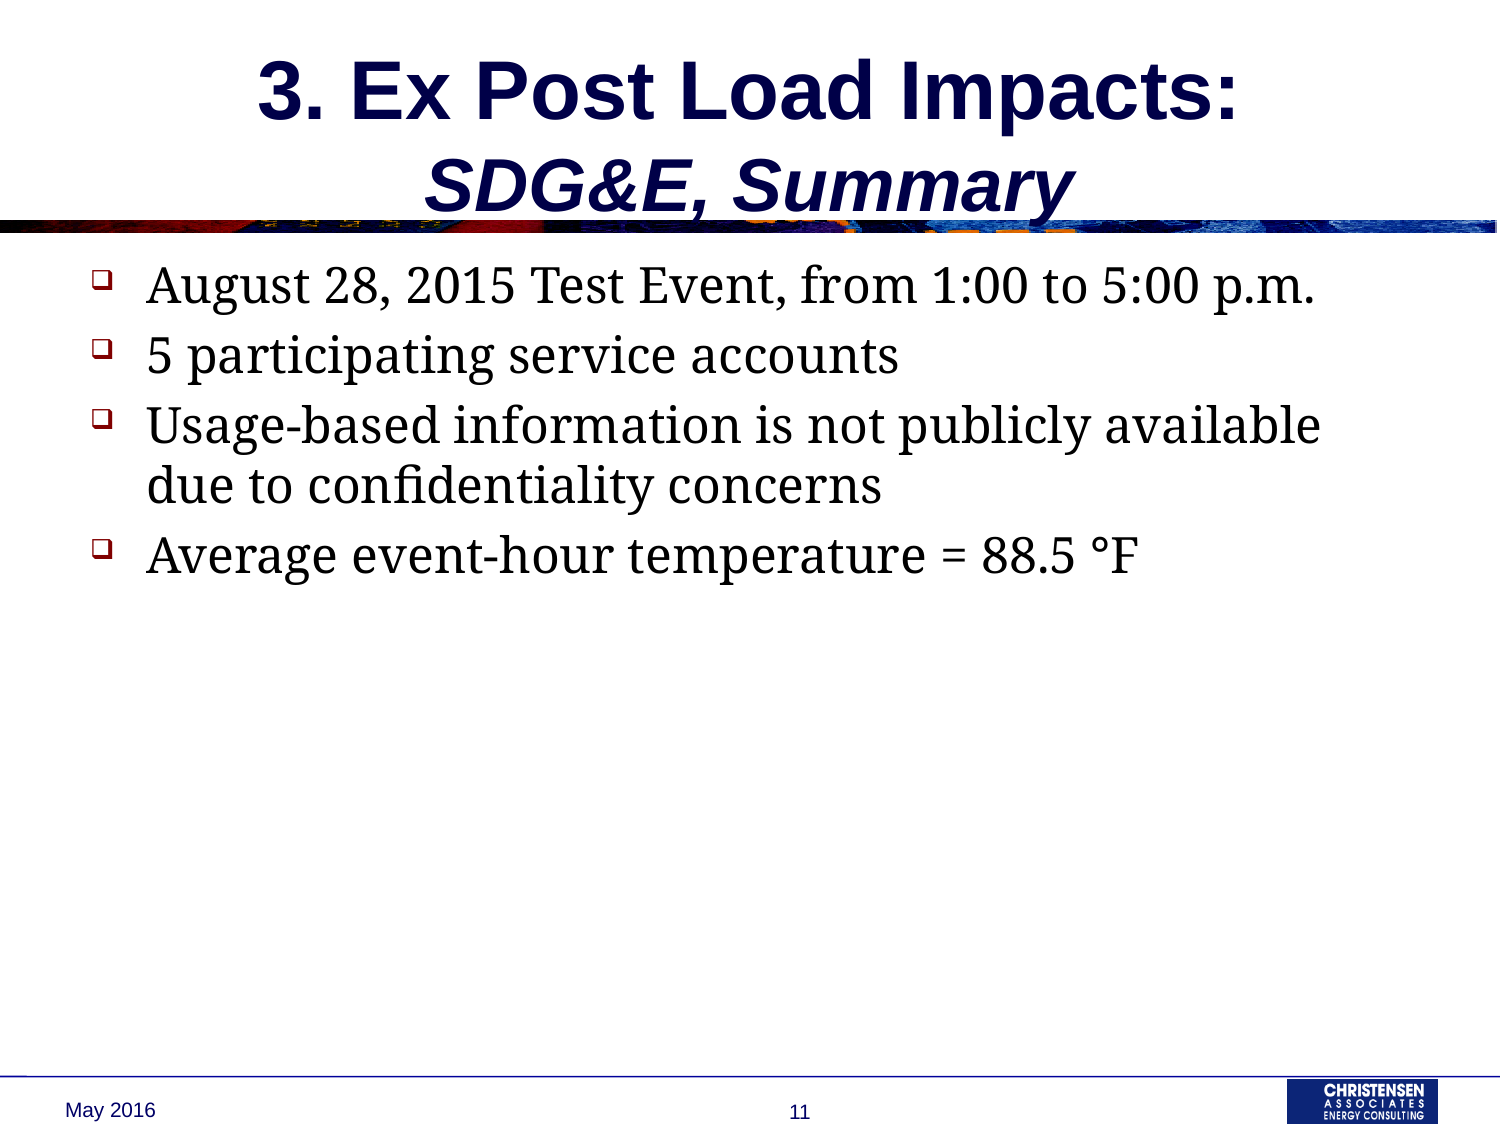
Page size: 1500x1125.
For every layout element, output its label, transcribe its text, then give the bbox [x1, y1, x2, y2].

slide_number 11 [624, 1075, 975, 1125]
title 3. Ex Post Load Impacts: SDG&E, Summary [75, 37, 1425, 225]
picture [1287, 1079, 1438, 1124]
picture [0, 220, 1500, 233]
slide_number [50, 1051, 400, 1125]
text_box August 28, 2015 Test Event, from 1:00 to 5:00 p.m. 5 participating service accounts Usage-based information is not publicly available due to confidentiality concerns Average event-hour temperature = 88.5 °F [74, 245, 1425, 1075]
